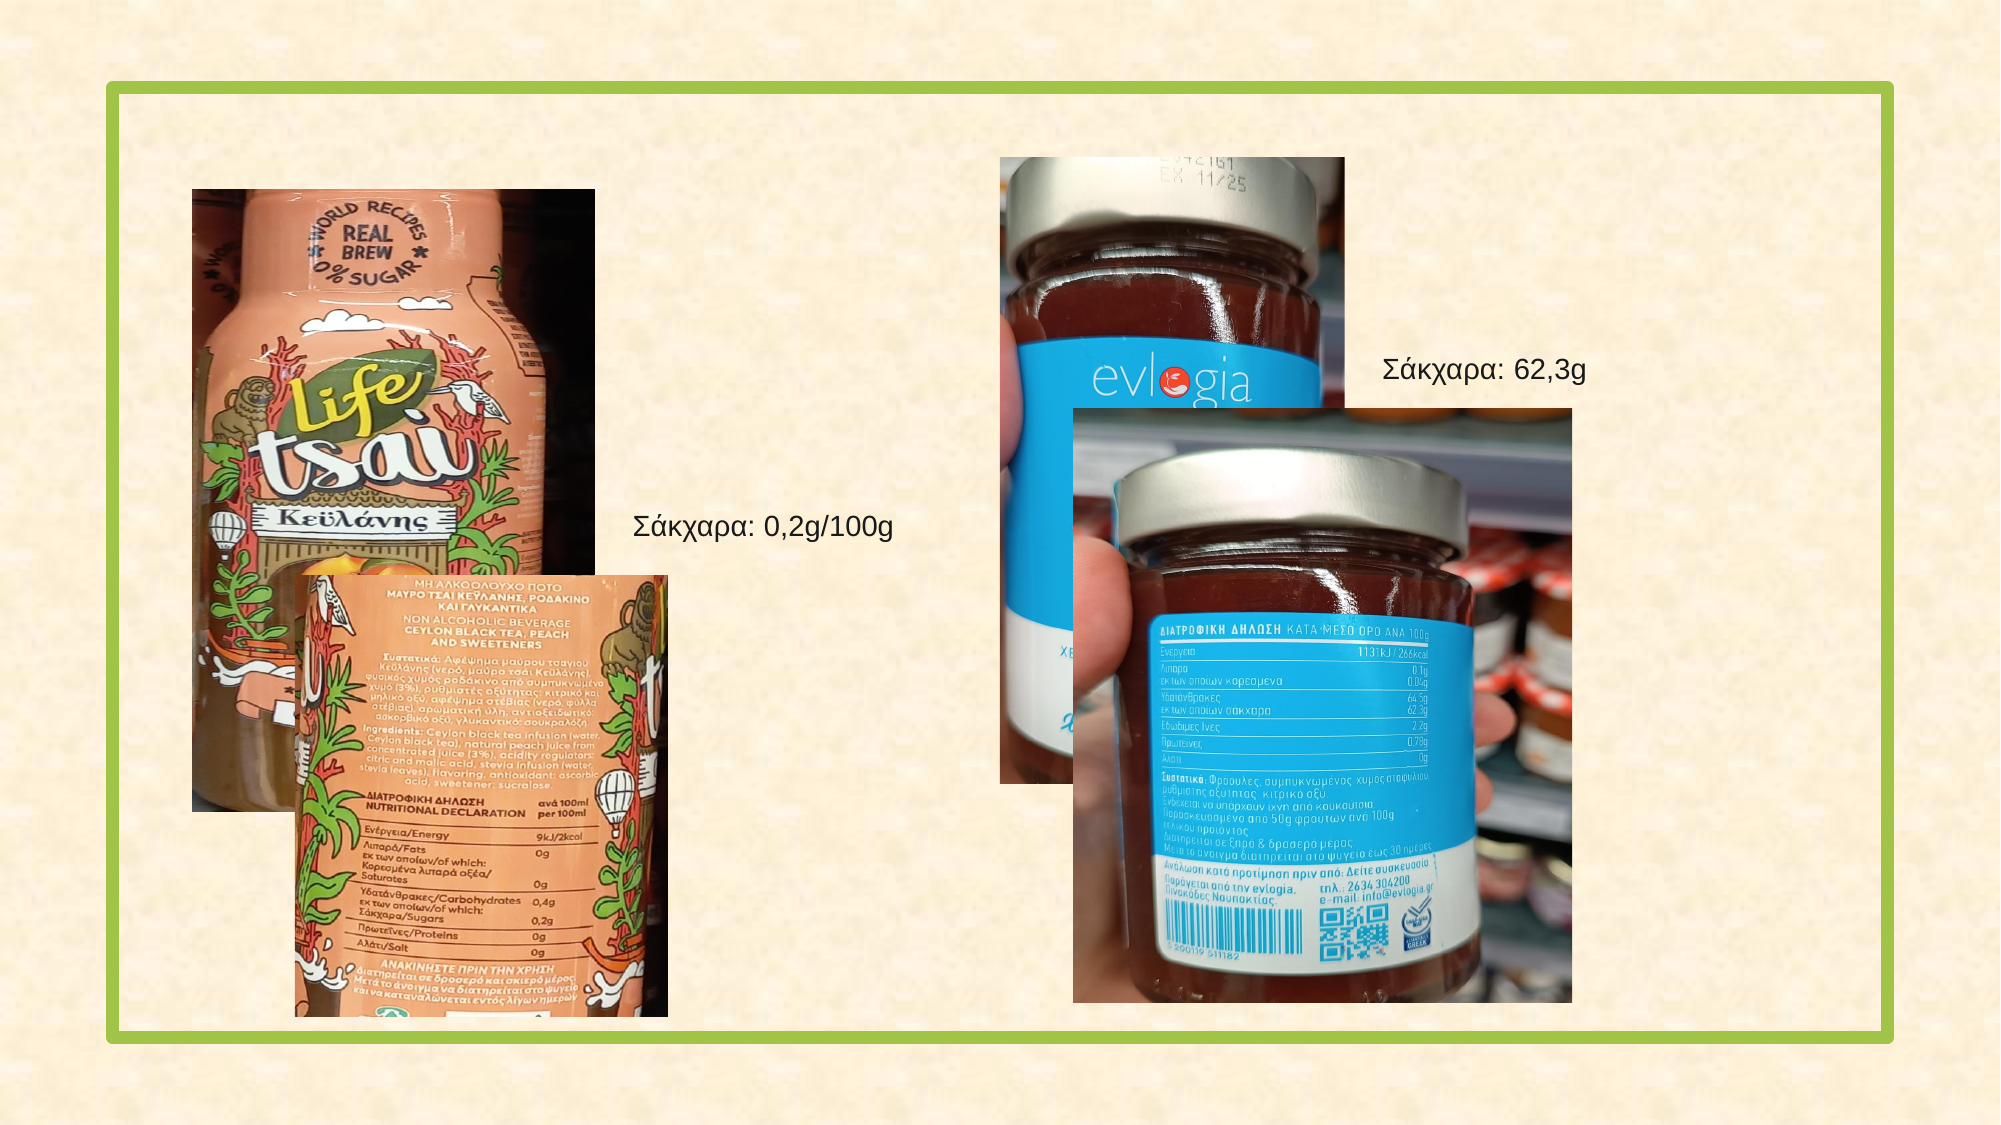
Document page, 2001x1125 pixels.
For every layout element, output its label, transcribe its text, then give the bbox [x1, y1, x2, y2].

text_box Σάκχαρα: 0,2g/100g [708, 500, 927, 550]
picture [0, 0, 2001, 1125]
text_box Σάκχαρα: 62,3g [1367, 343, 1627, 393]
